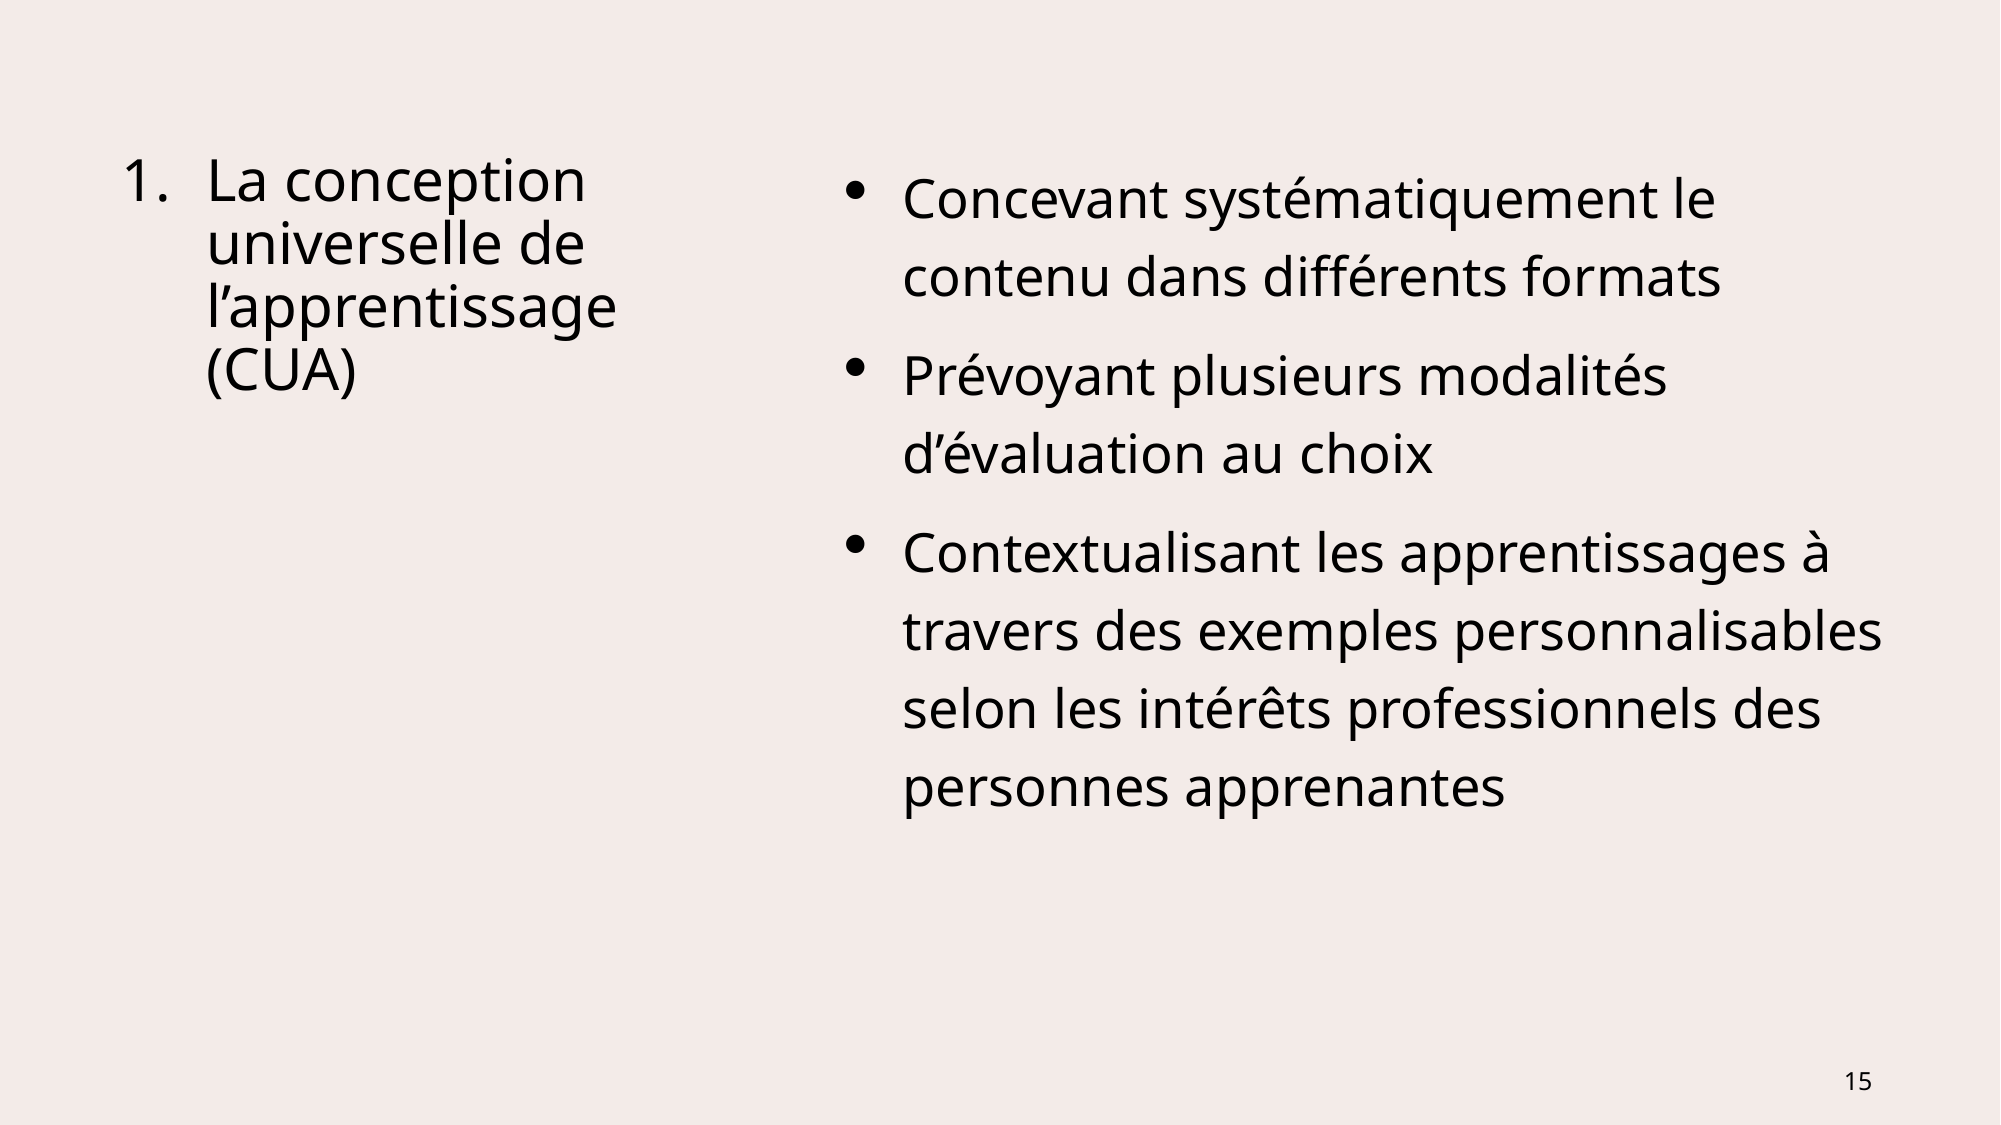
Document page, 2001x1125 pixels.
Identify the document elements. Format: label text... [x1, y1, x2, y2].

list Concevant systématiquement le contenu dans différents formats Prévoyant plusieurs modalités d’évaluation au choix Contextualisant les apprentissages à travers des exemples personnalisables selon les intérêts professionnels des personnes apprenantes [831, 143, 1957, 882]
slide_number 15 [1829, 1058, 1900, 1119]
title La conception universelle de l’apprentissage (CUA) [106, 143, 787, 955]
